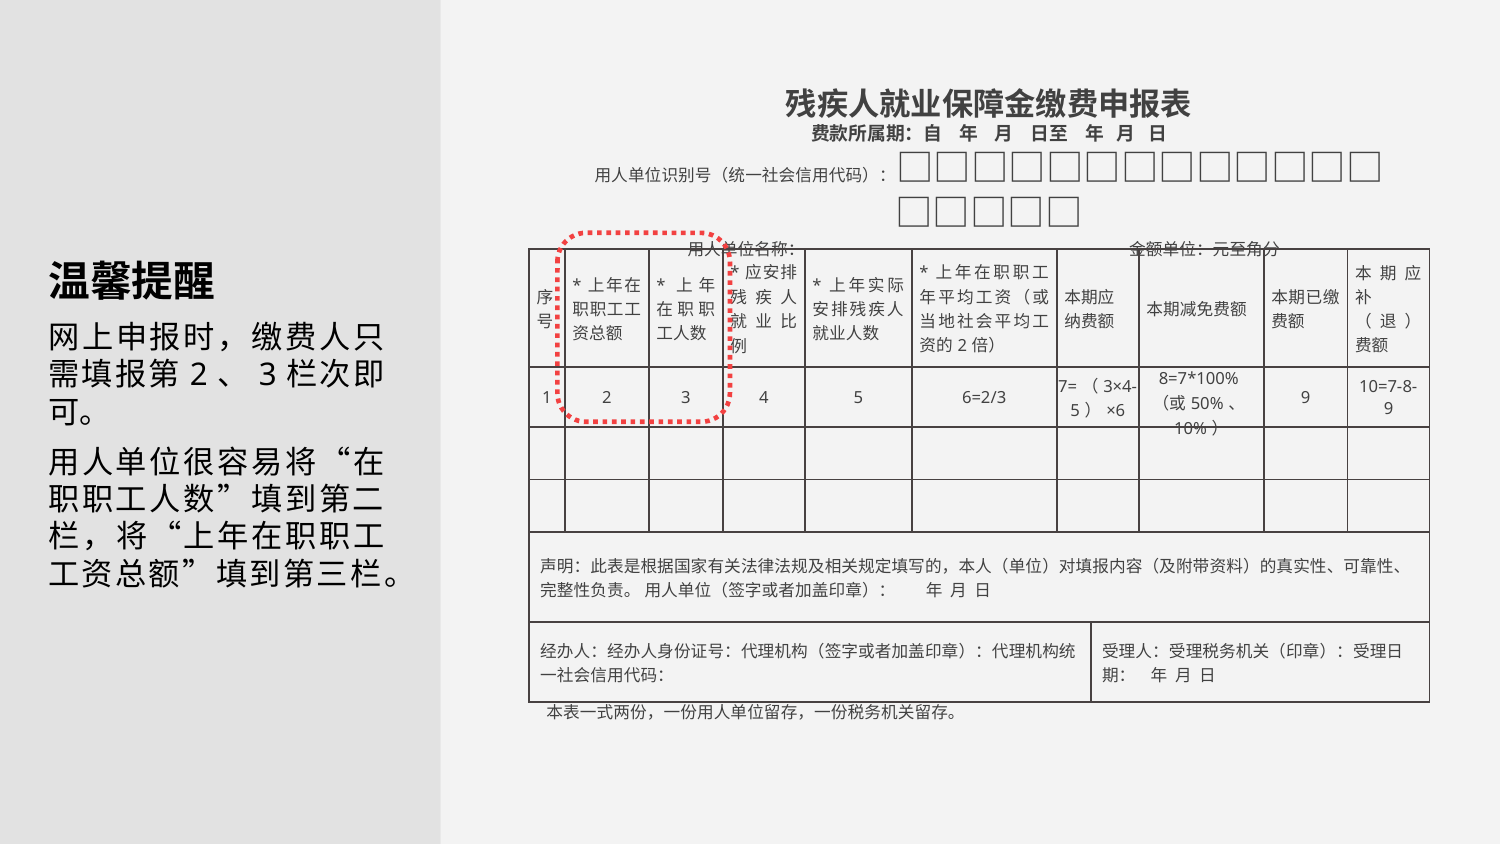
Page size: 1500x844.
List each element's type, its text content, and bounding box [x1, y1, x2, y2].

text_box [438, 0, 1500, 844]
text_box [0, 0, 438, 844]
text_box 温馨提醒 网上申报时，缴费人只需填报第2、3栏次即可。 用人单位很容易将“在职职工人数”填到第二栏，将“上年在职职工工资总额”填到第三栏。 [33, 247, 400, 599]
